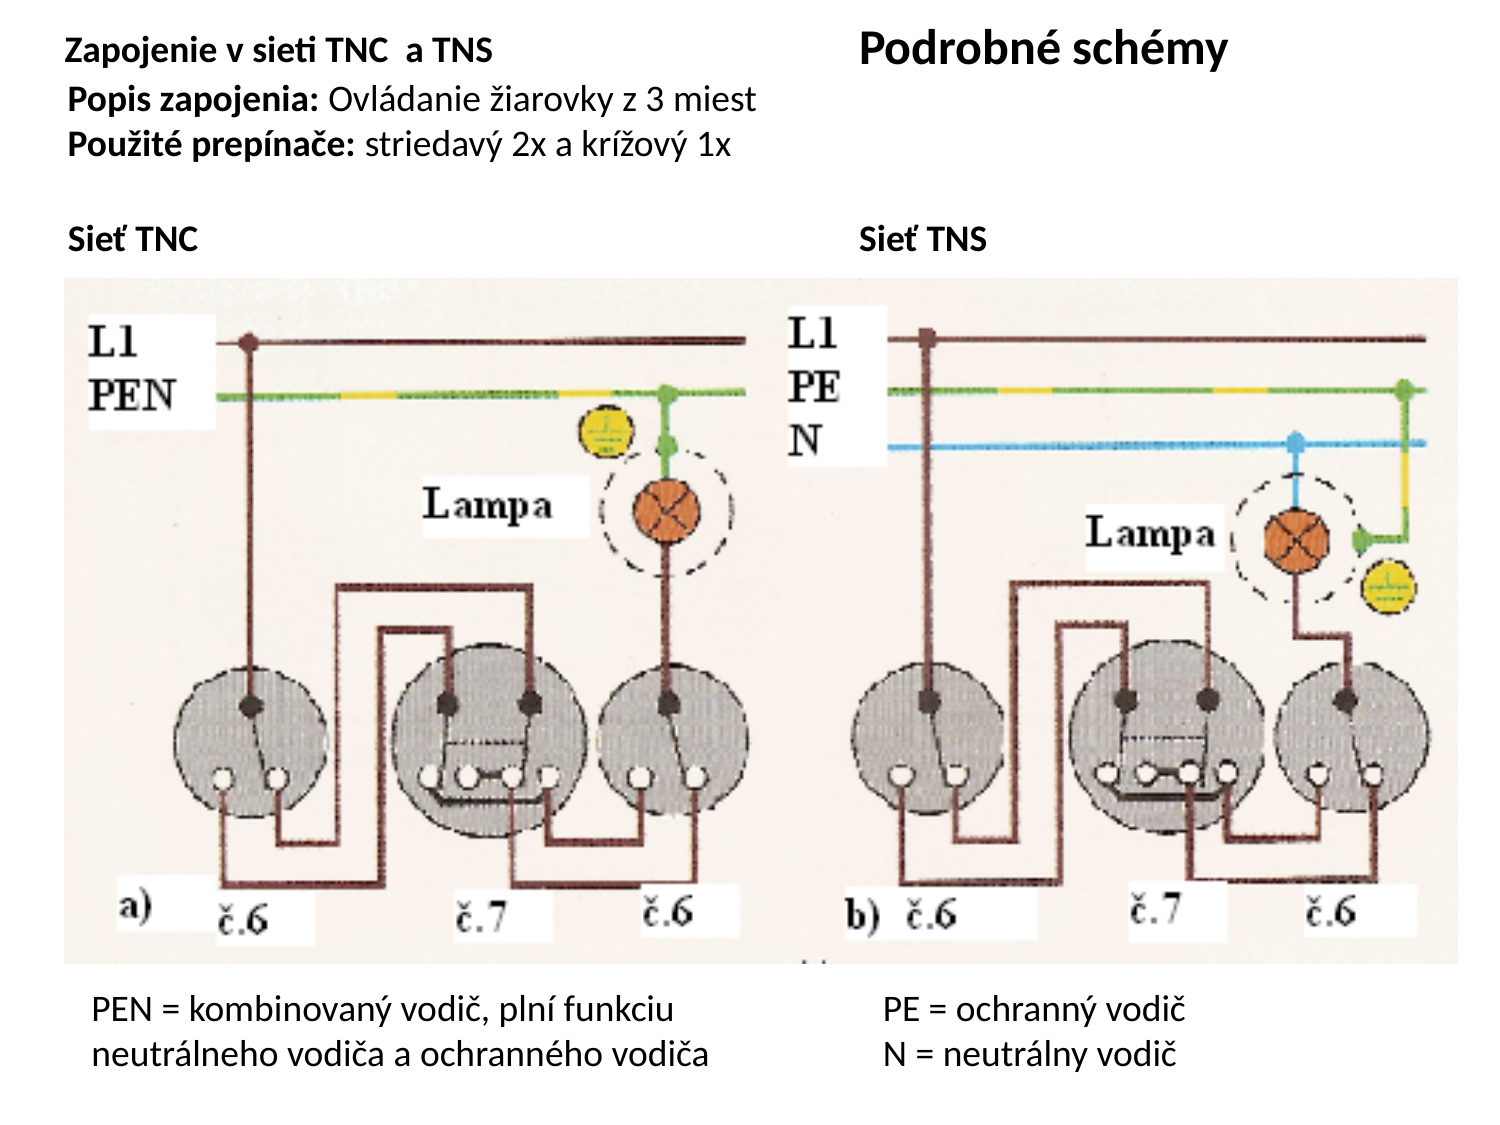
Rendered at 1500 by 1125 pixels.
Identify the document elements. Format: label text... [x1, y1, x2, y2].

text_box Zapojenie v sieti TNC a TNS [41, 17, 774, 78]
text_box Sieť TNS [844, 206, 1459, 267]
picture [64, 278, 1458, 965]
text_box PE = ochranný vodič N = neutrálny vodič [868, 976, 1459, 1081]
text_box Podrobné schémy [844, 7, 1483, 82]
text_box PEN = kombinovaný vodič, plní funkciu neutrálneho vodiča a ochranného vodiča [76, 976, 798, 1081]
text_box Popis zapojenia: Ovládanie žiarovky z 3 miest Použité prepínače: striedavý 2x a krížový 1x [53, 66, 1258, 172]
text_box Sieť TNC [53, 206, 762, 267]
